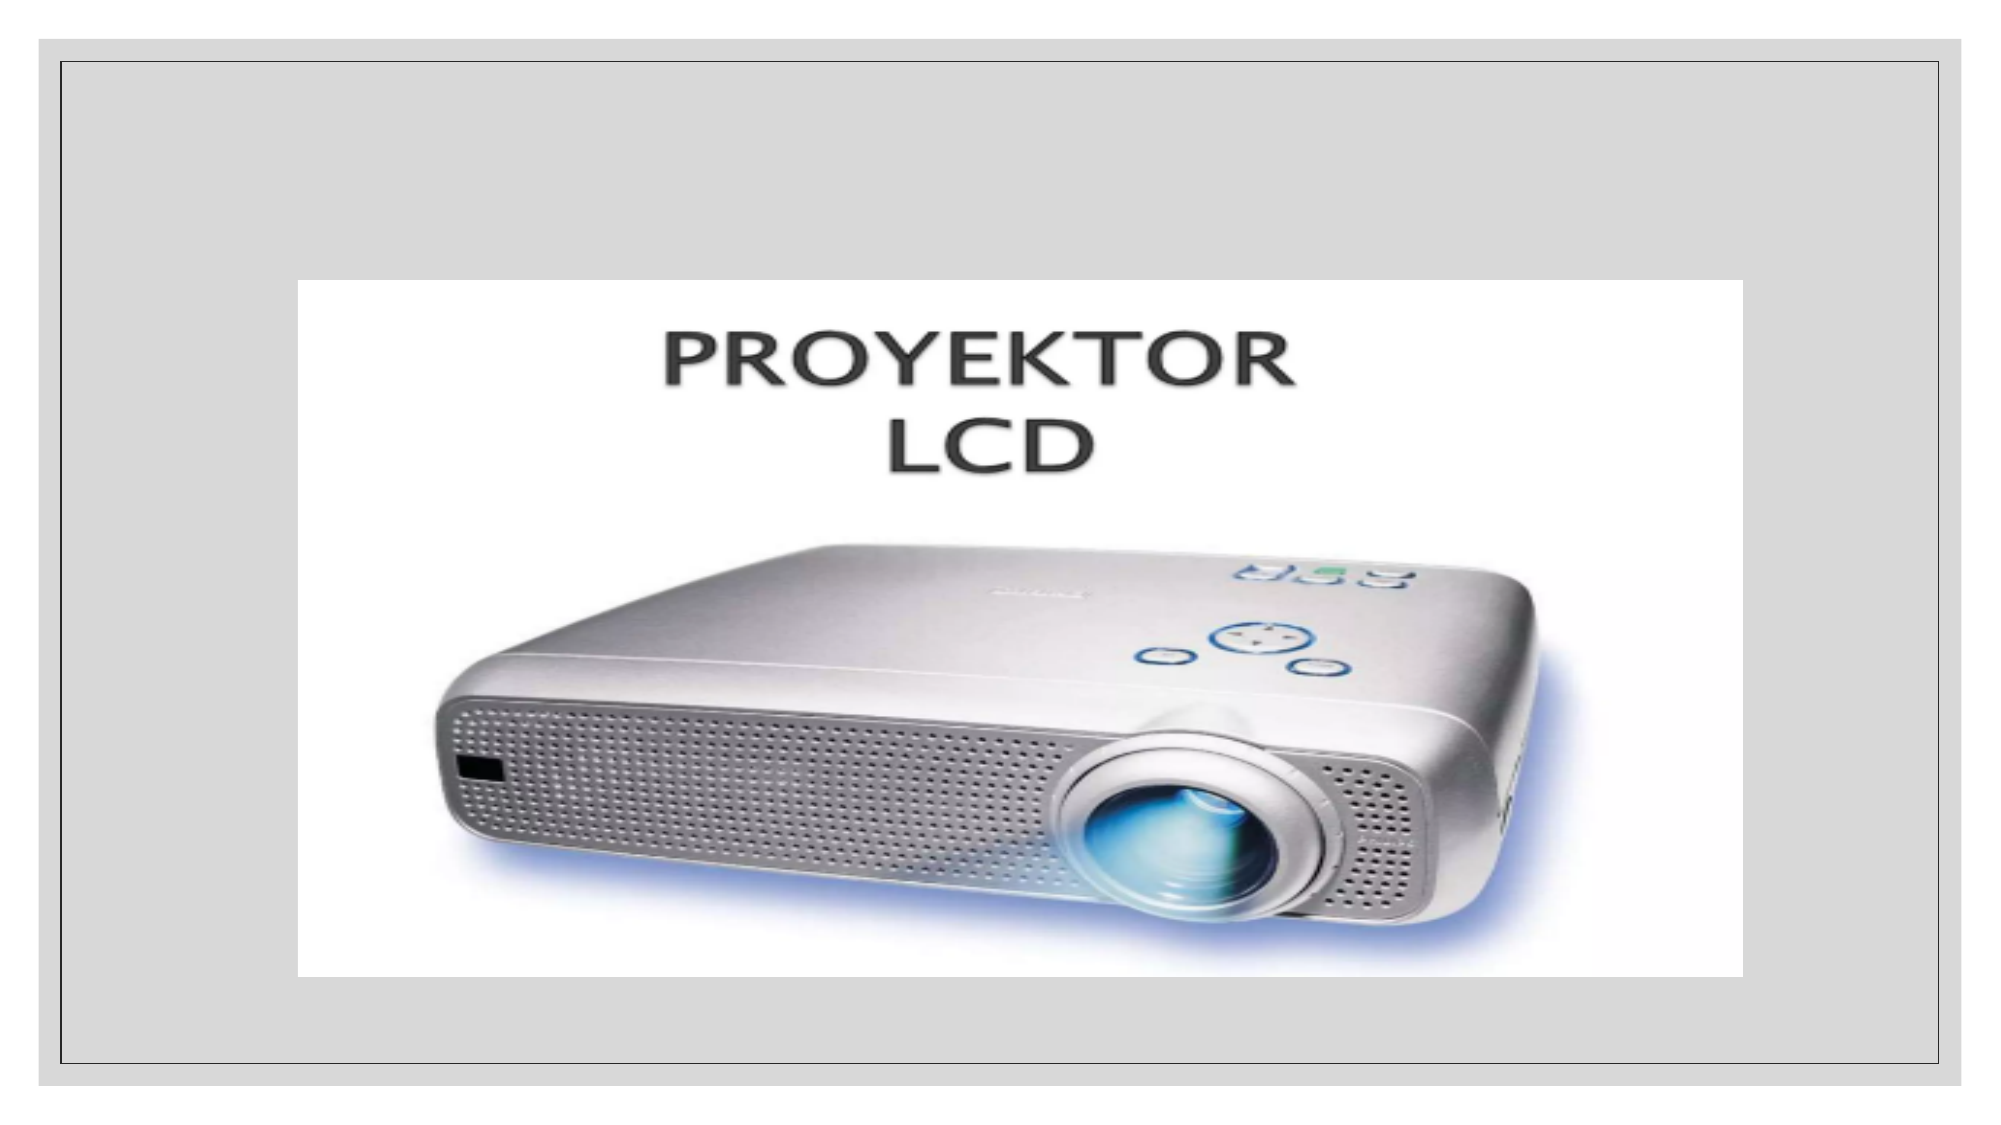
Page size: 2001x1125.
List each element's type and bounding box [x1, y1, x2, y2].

picture [297, 280, 1743, 977]
